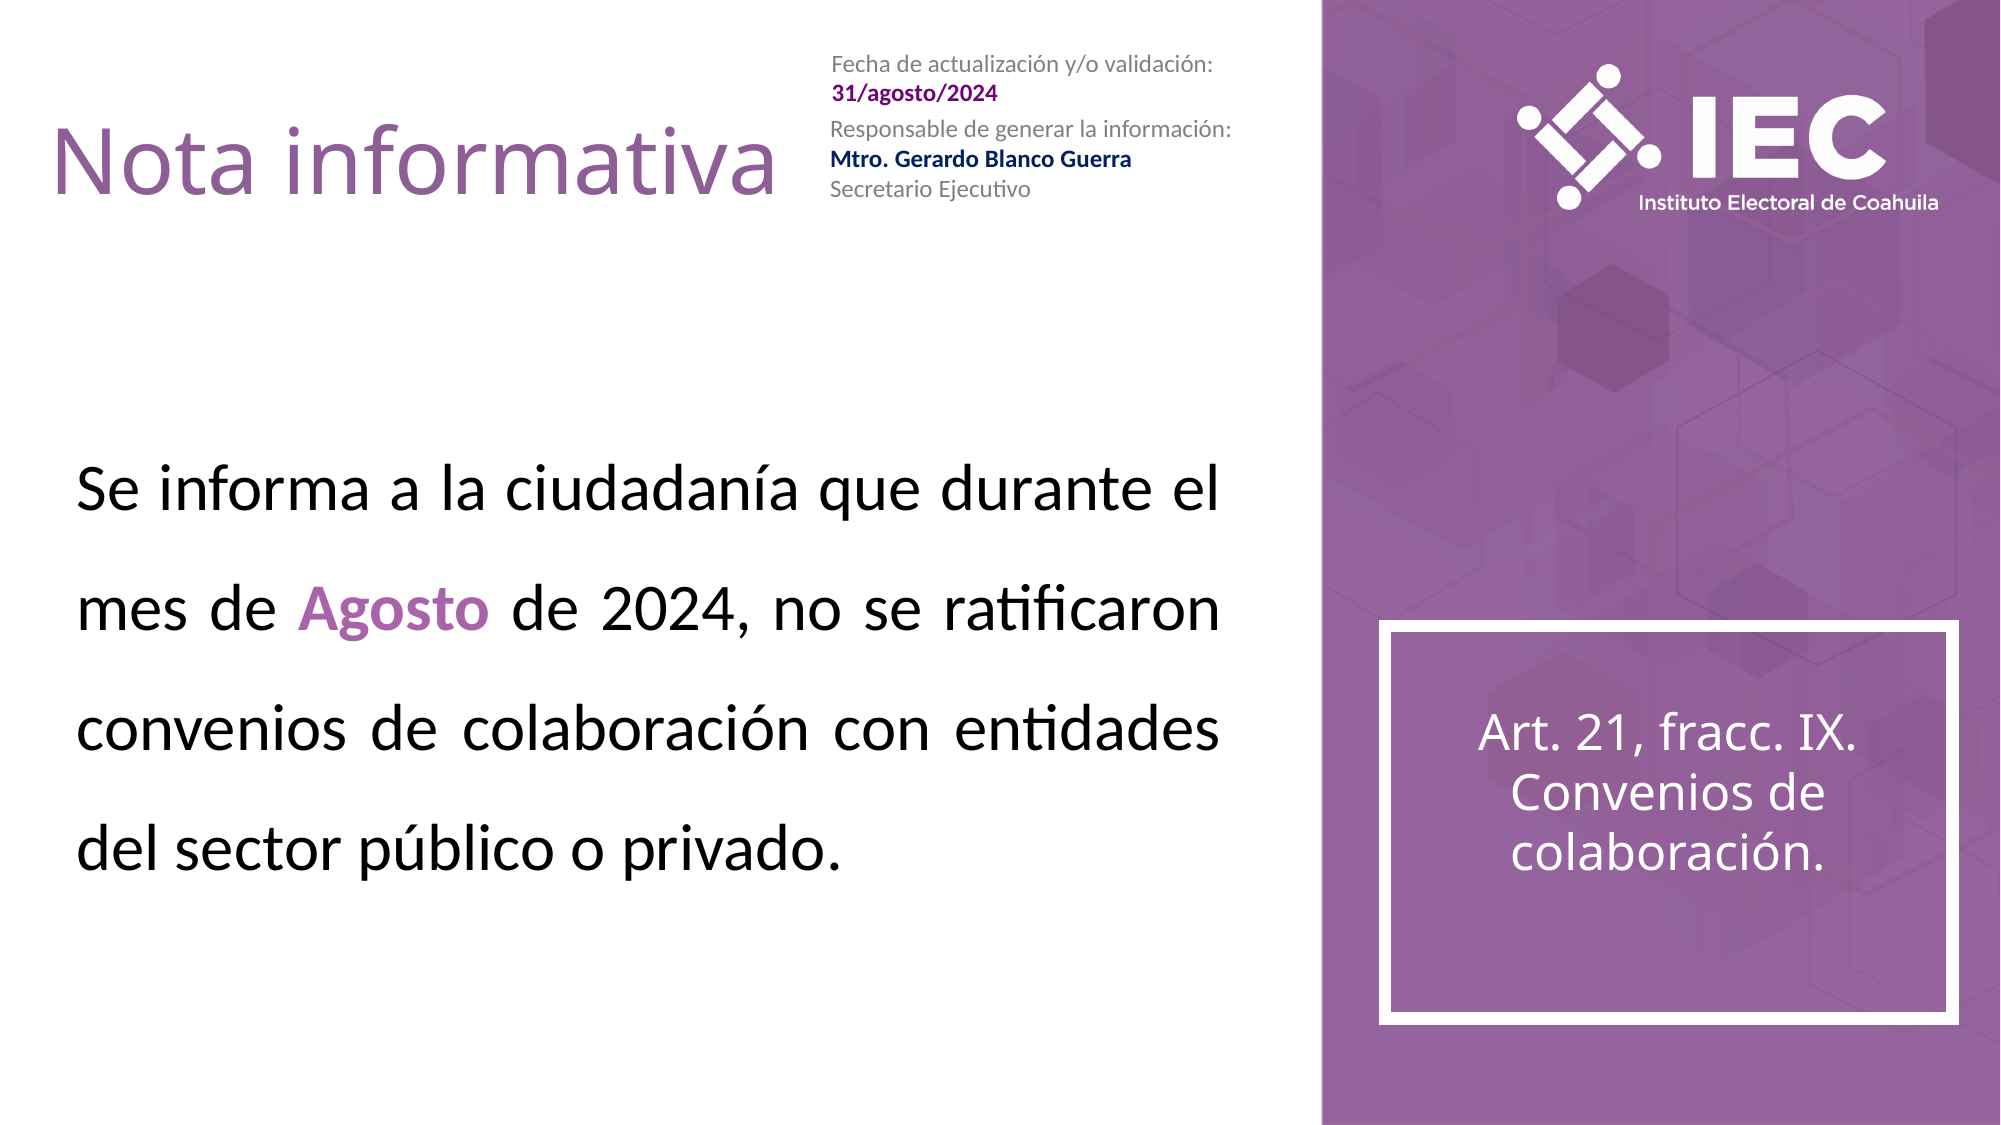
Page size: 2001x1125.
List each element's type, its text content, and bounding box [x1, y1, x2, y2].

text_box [815, 39, 1297, 212]
text_box [1384, 625, 1954, 1019]
picture [0, 0, 2001, 1125]
title Nota informativa [33, 84, 797, 222]
subtitle Se informa a la ciudadanía que durante el mes de Agosto de 2024, no se ratificaron convenios de colaboración con entidades del sector público o privado. [61, 396, 1237, 929]
